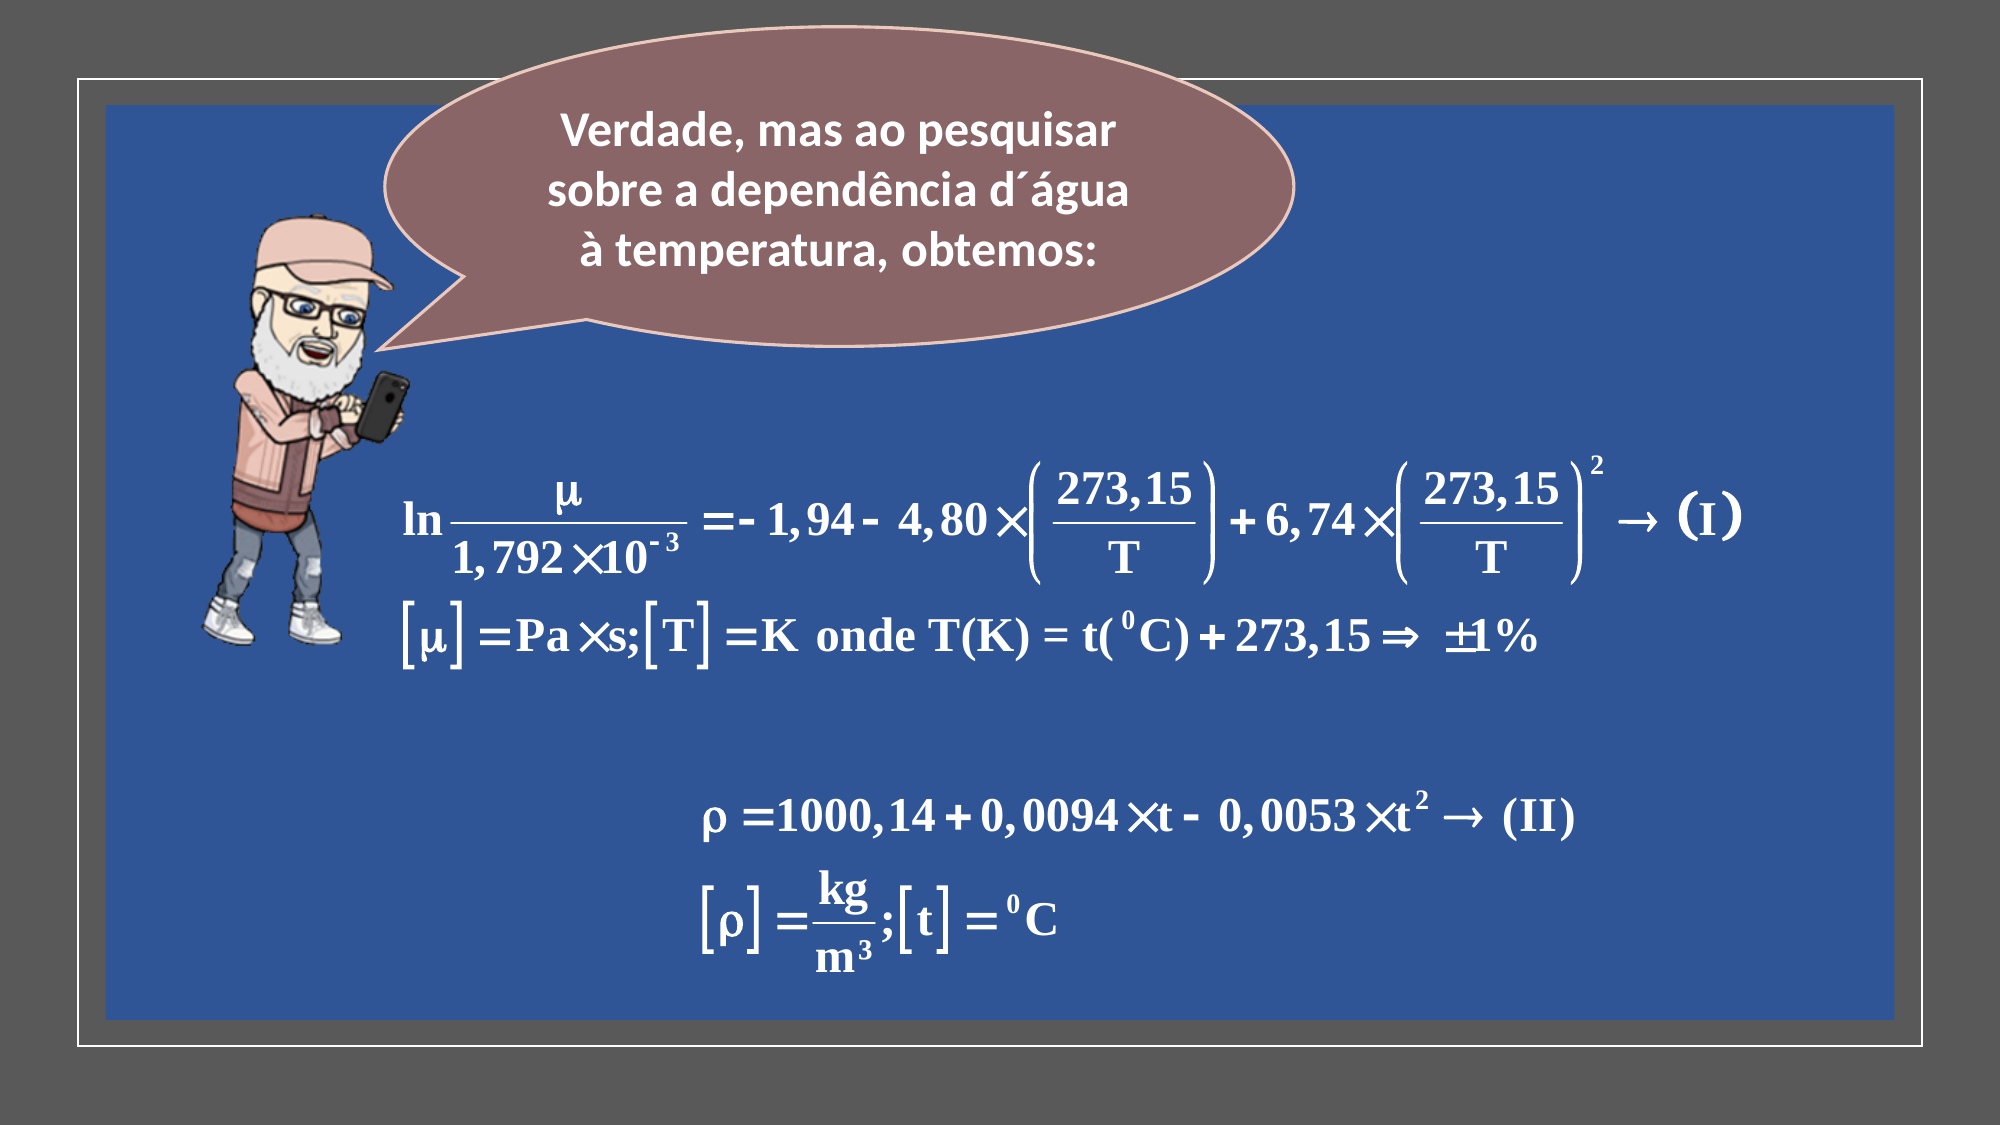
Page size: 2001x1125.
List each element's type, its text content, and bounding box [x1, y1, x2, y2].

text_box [695, 775, 1586, 983]
picture [105, 105, 1895, 1020]
text_box Verdade, mas ao pesquisar sobre a dependência d´água à temperatura, obtemos: [446, 25, 1233, 105]
text_box [0, 0, 2000, 1125]
text_box [77, 78, 1923, 1047]
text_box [395, 443, 1749, 679]
